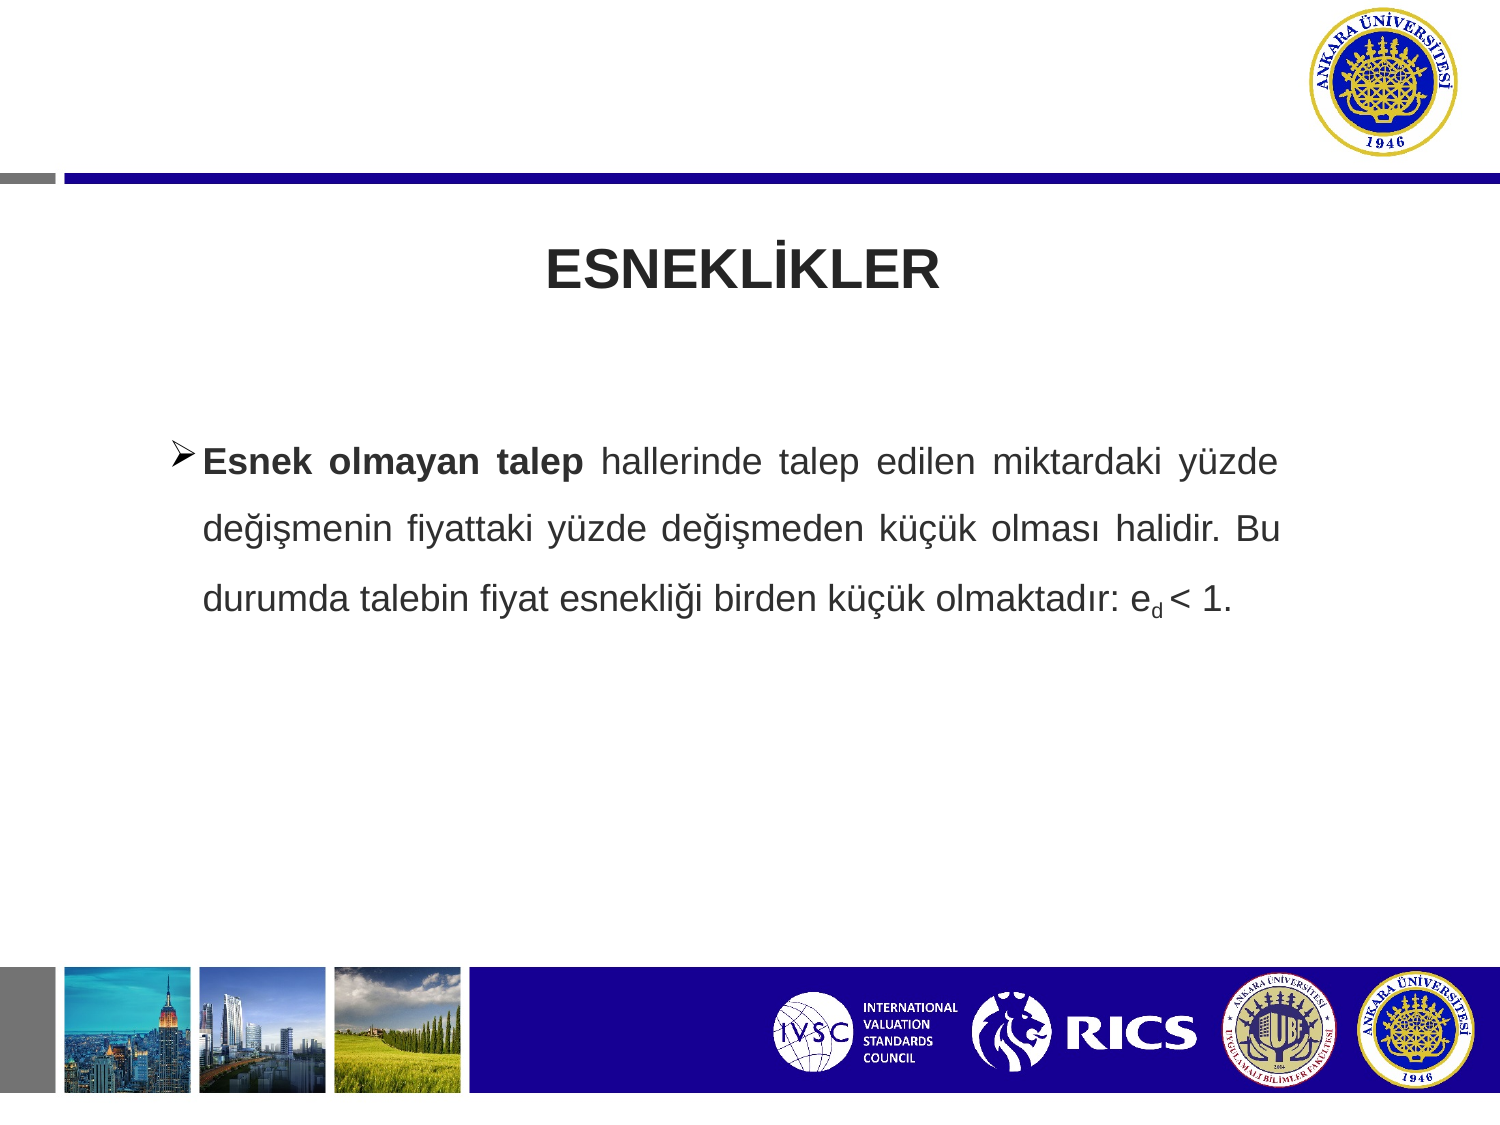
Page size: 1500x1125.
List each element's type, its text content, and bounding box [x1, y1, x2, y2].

picture [0, 0, 1500, 1125]
title ESNEKLİKLER [544, 230, 945, 412]
text_box Esnek olmayan talep hallerinde talep edilen miktardaki yüzde değişmenin fiyattaki yüzde değişmeden küçük olması halidir. Bu durumda talebin fiyat esnekliği birden küçük olmaktadır: ed < 1. [164, 412, 1299, 623]
